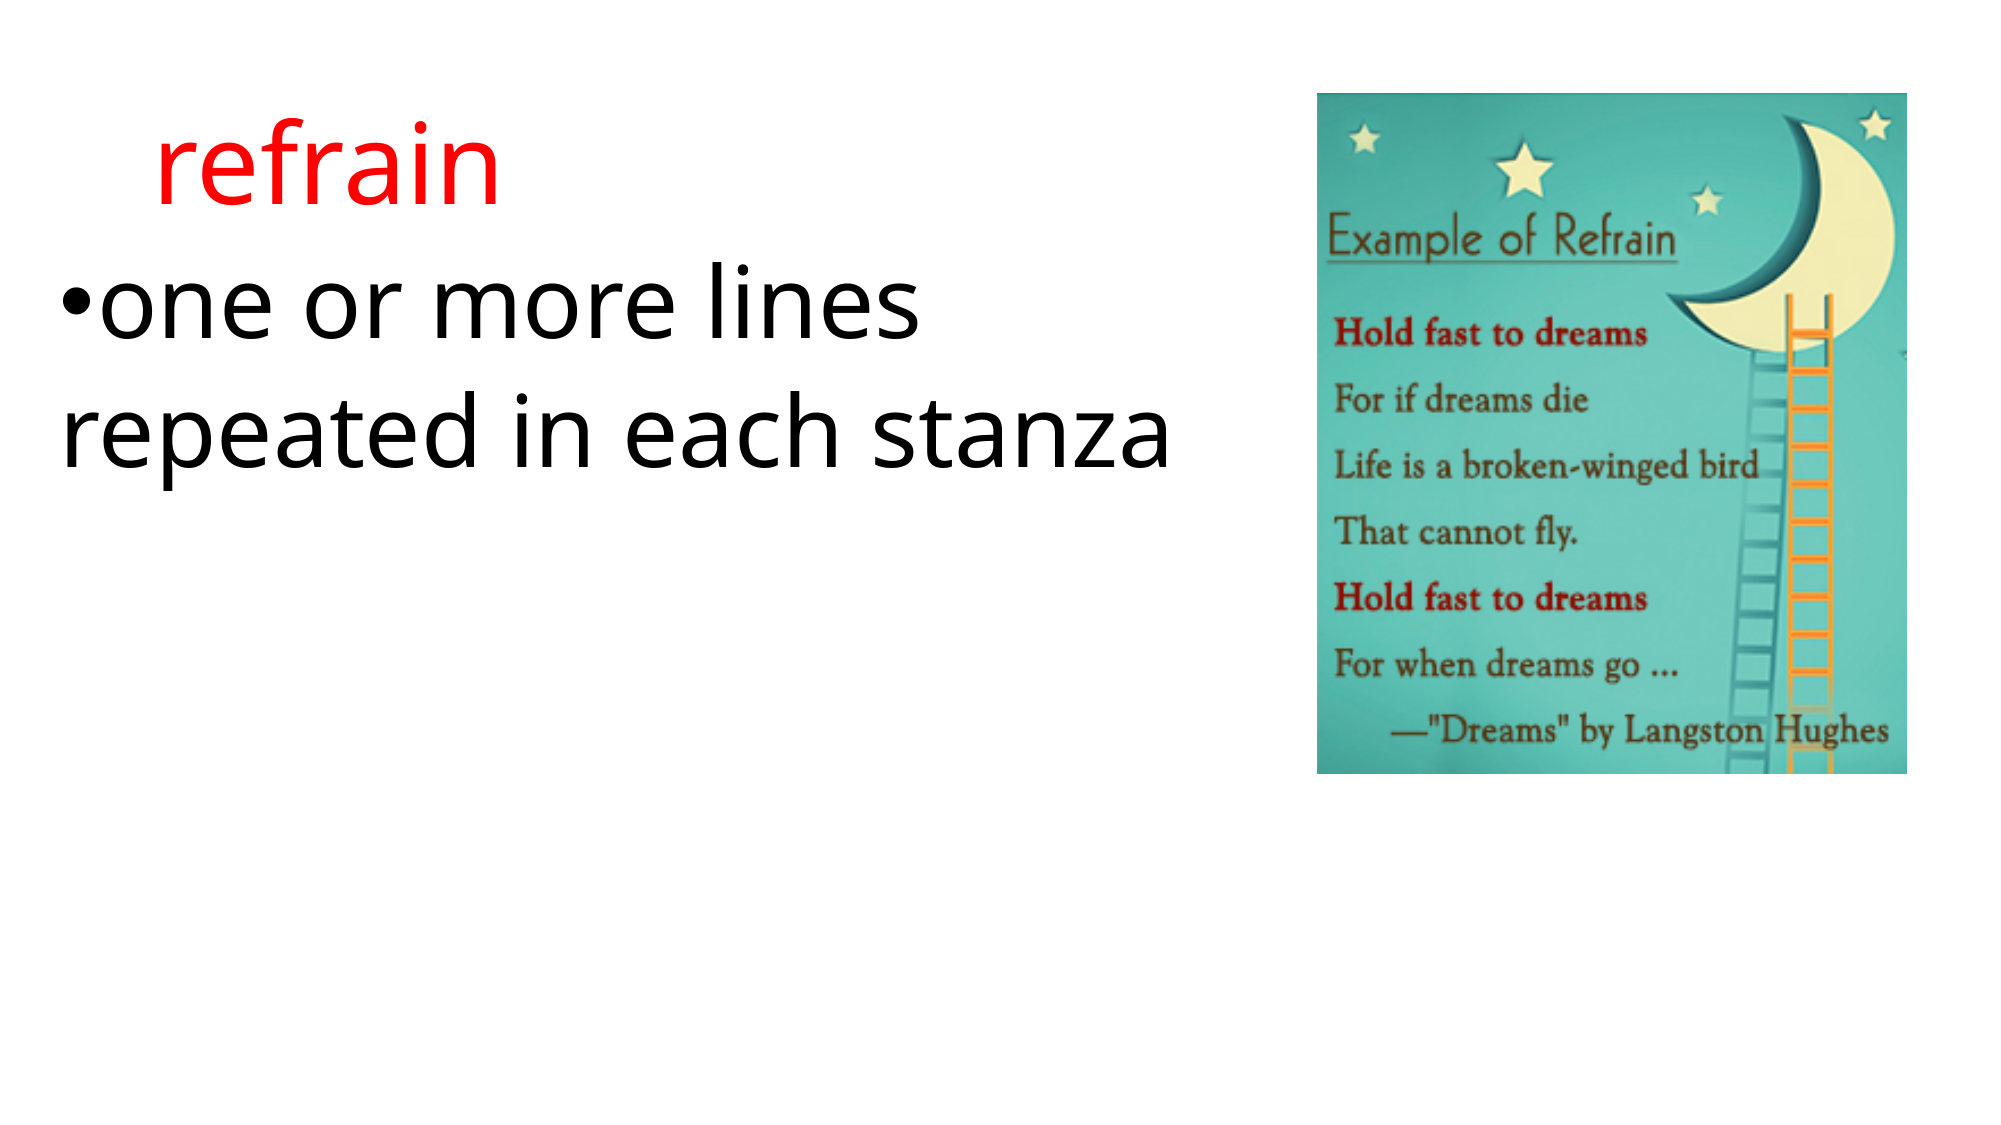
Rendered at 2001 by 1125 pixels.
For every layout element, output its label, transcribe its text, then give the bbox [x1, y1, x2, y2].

title refrain [137, 59, 1863, 244]
list one or more lines repeated in each stanza [44, 244, 1770, 959]
picture [1317, 93, 1907, 774]
